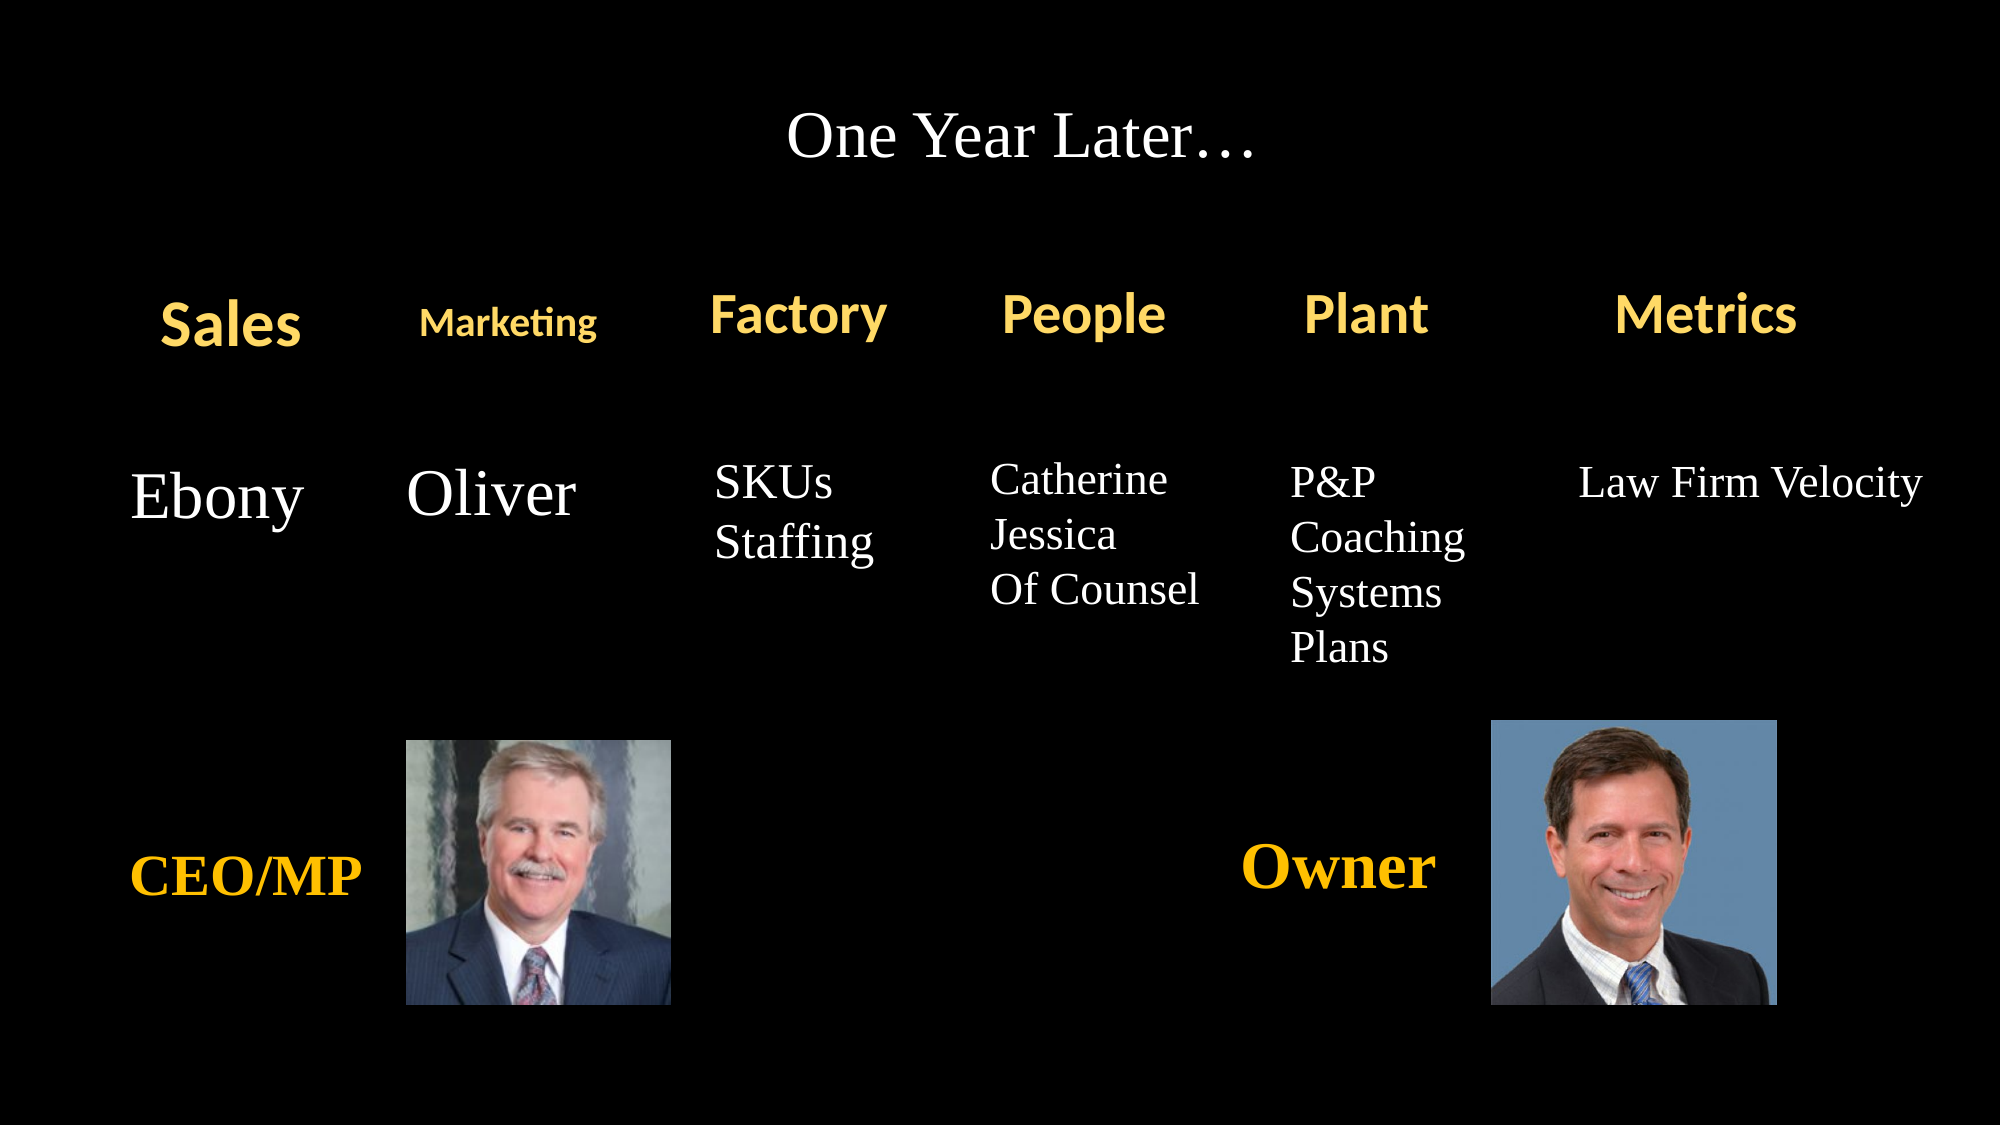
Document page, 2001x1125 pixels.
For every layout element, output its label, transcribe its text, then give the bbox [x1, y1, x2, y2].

text_box Plant [1250, 267, 1483, 353]
text_box Factory [683, 267, 916, 353]
text_box People [968, 267, 1201, 353]
picture [406, 740, 671, 1005]
text_box Owner [1226, 814, 1491, 910]
text_box Catherine Jessica Of Counsel [975, 441, 1227, 622]
picture [1491, 720, 1777, 1005]
text_box Sales [115, 272, 348, 368]
text_box CEO/MP [115, 829, 397, 915]
text_box Oliver [391, 441, 608, 537]
text_box Metrics [1590, 267, 1823, 353]
text_box Ebony [115, 444, 332, 540]
text_box Marketing [391, 287, 624, 353]
text_box SKUs Staffing [699, 441, 916, 577]
text_box Law Firm Velocity [1563, 444, 1944, 515]
text_box P&P Coaching Systems Plans [1275, 444, 1492, 680]
text_box One Year Later… [772, 83, 1384, 178]
